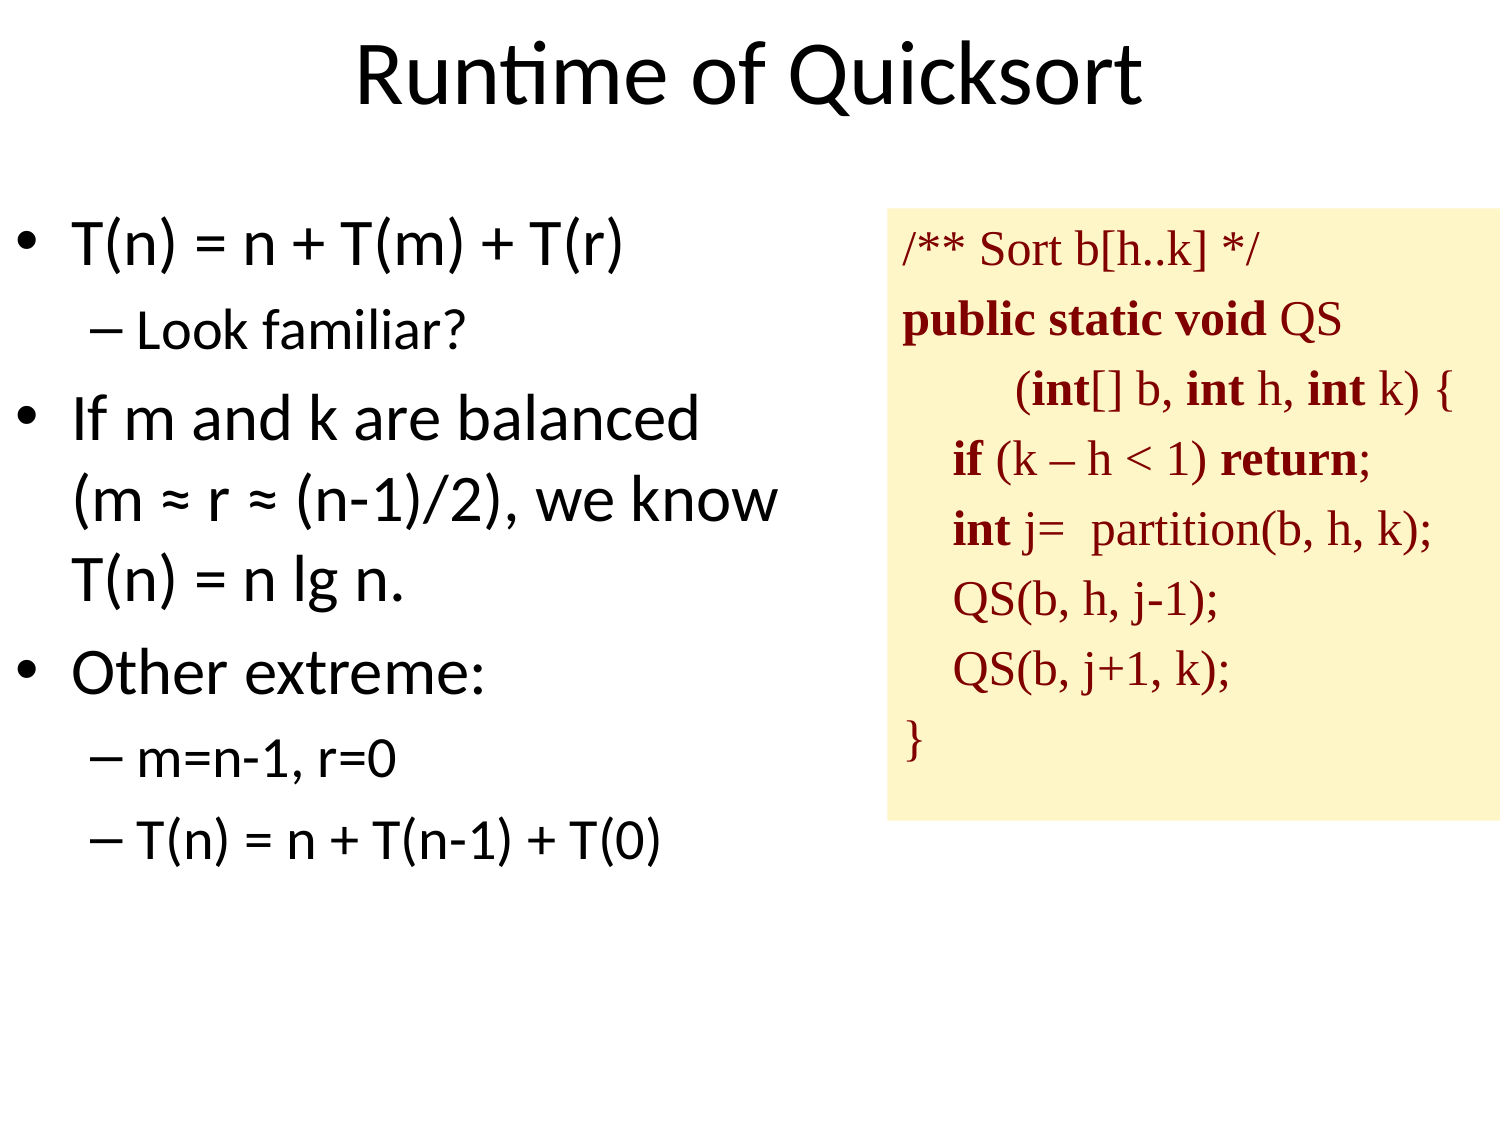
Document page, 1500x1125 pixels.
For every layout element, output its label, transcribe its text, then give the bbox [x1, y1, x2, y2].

title Runtime of Quicksort [75, 0, 1425, 162]
list T(n) = n + T(m) + T(r) Look familiar? If m and k are balanced (m ≈ r ≈ (n-1)/2), we know T(n) = n lg n. Other extreme: m=n-1, r=0 T(n) = n + T(n-1) + T(0) [0, 191, 888, 1055]
text_box /** Sort b[h..k] */ public static void QS (int[] b, int h, int k) { if (k – h < 1) return; int j= partition(b, h, k); QS(b, h, j-1); QS(b, j+1, k); } [887, 208, 1500, 821]
